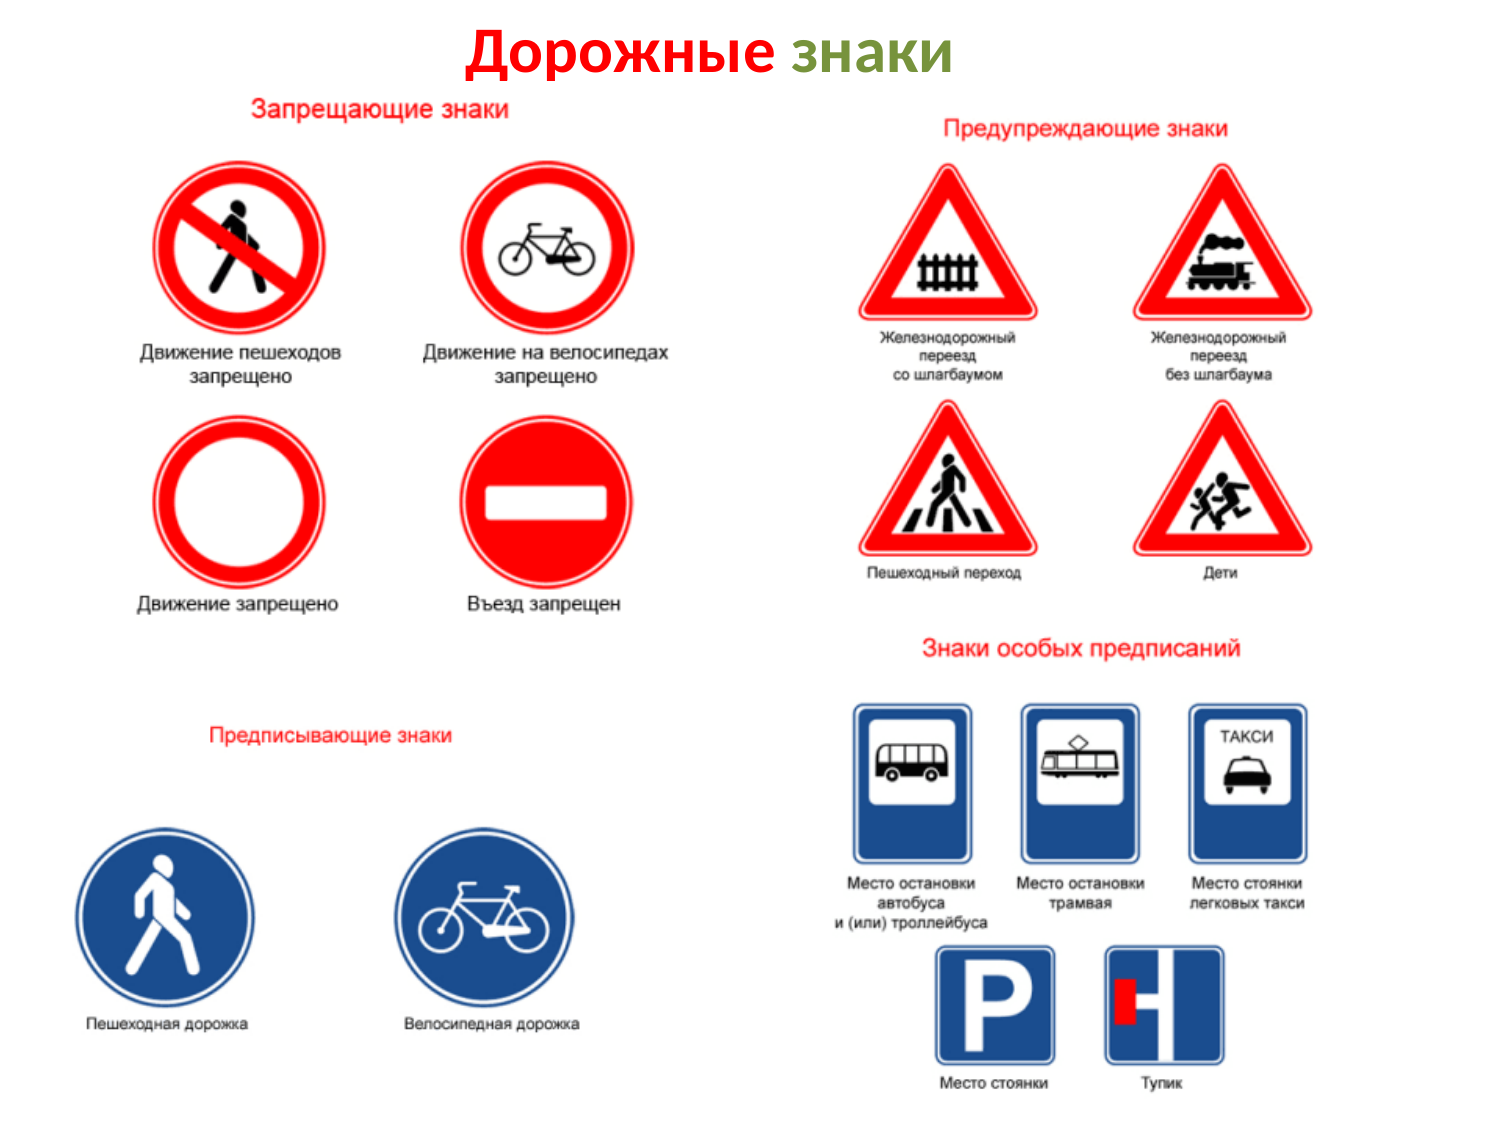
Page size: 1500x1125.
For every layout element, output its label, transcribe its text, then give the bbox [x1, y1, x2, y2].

picture [70, 691, 600, 1125]
picture [820, 81, 1372, 618]
text_box Дорожные знаки [35, 0, 1386, 94]
picture [761, 620, 1372, 1125]
picture [81, 81, 704, 640]
